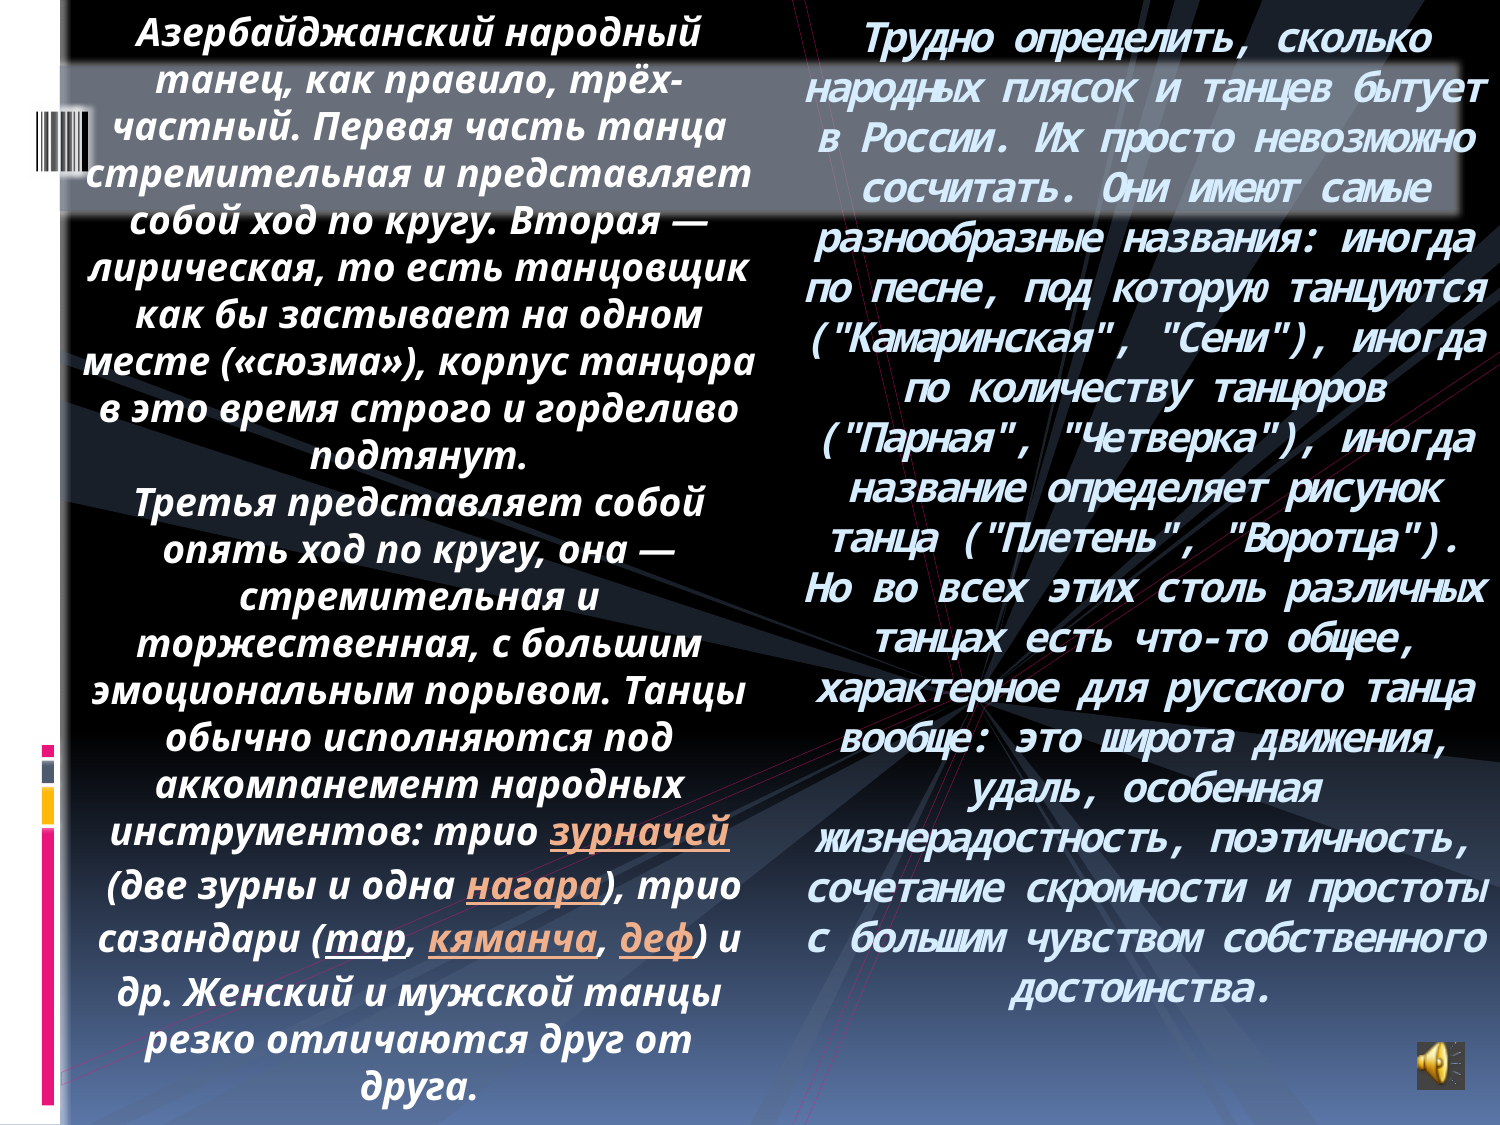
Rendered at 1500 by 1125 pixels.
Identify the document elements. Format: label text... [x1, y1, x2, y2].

picture [1415, 1040, 1467, 1092]
title Трудно определить, сколько народных плясок и танцев бытует в России. Их просто невозможно сосчитать. Они имеют самые разнообразные названия: иногда по песне, под которую танцуются ("Камаринская", "Сени"), иногда по количеству танцоров ("Парная", "Четверка"), иногда название определяет рисунок танца ("Плетень", "Воротца"). Но во всех этих столь различных танцах есть что-то общее, характерное для русского танца вообще: это широта движения, удаль, особенная жизнерадостность, поэтичность, сочетание скромности и простоты с большим чувством собственного достоинства. [785, 0, 1500, 1125]
list Азербайджанский народный танец, как правило, трёх-частный. Первая часть танца стремительная и представляет собой ход по кругу. Вторая — лирическая, то есть танцовщик как бы застывает на одном месте («сюзма»), корпус танцора в это время строго и горделиво подтянут. Третья представляет собой опять ход по кругу, она — стремительная и торжественная, с большим эмоциональным порывом. Танцы обычно исполняются под аккомпанемент народных инструментов: трио зурначей (две зурны и одна нагара), трио сазандари (тар, кяманча, деф) и др. Женский и мужской танцы резко отличаются друг от друга. [58, 0, 774, 1125]
